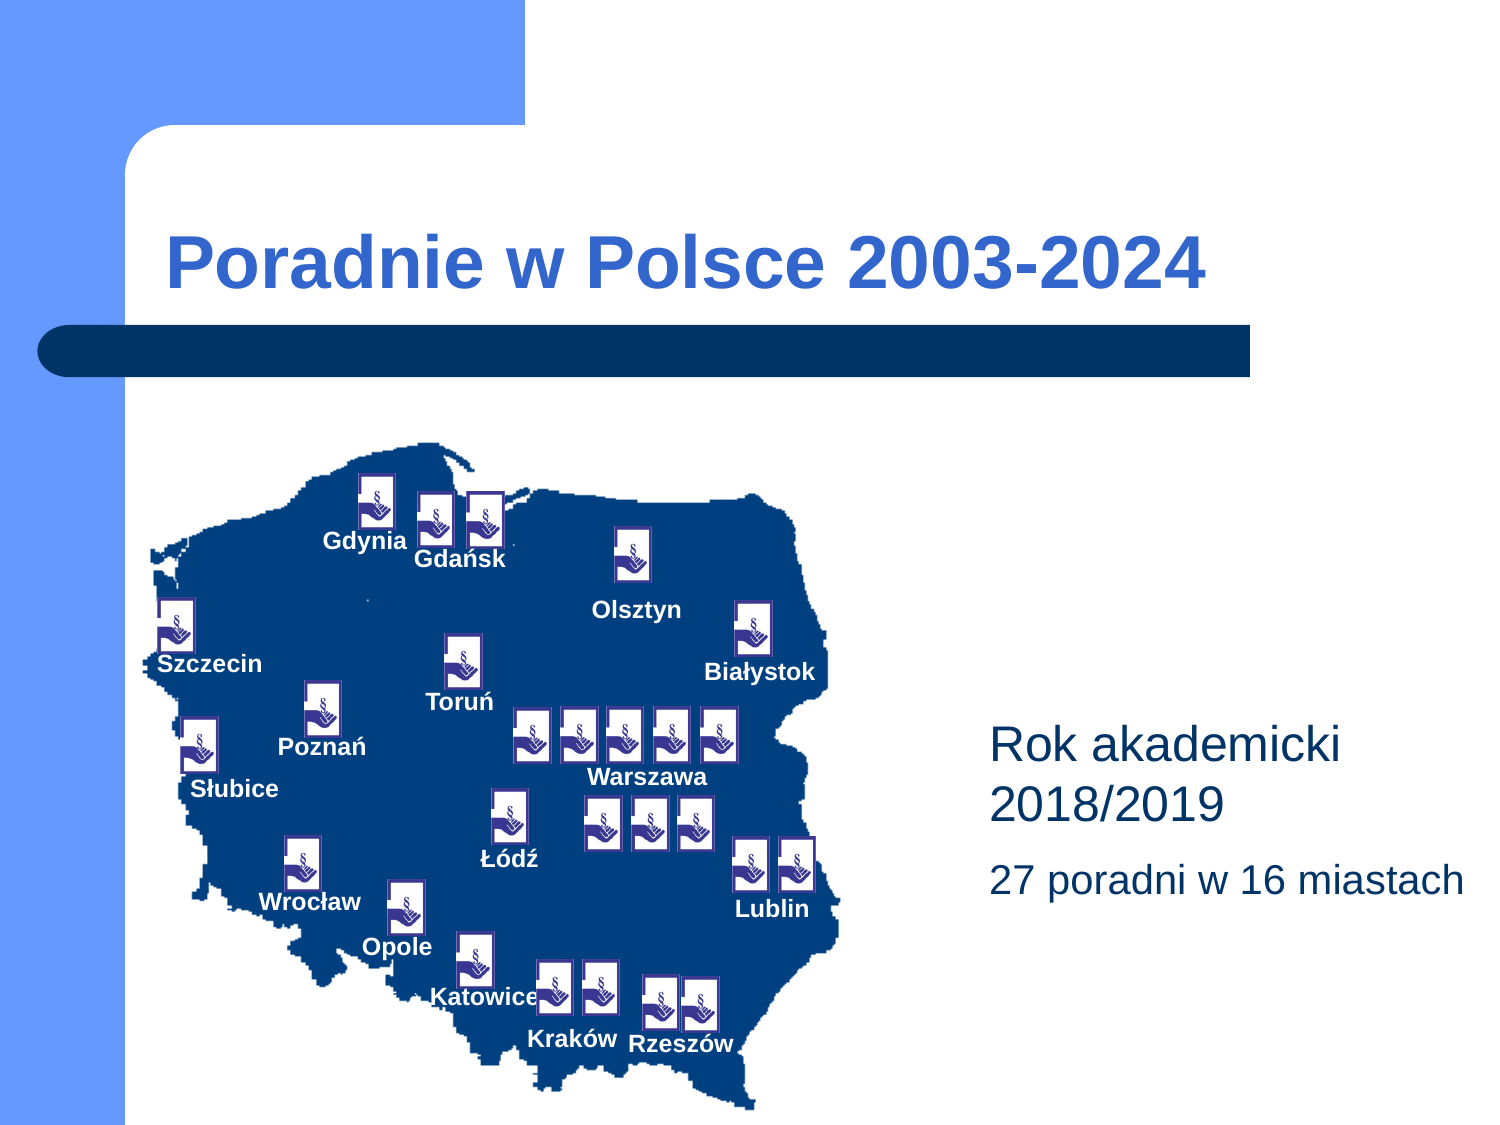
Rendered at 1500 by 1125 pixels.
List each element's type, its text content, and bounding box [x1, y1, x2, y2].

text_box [121, 439, 860, 1118]
text_box Rok akademicki 2018/2019 27 poradni w 16 miastach [974, 704, 1500, 910]
text_box Poradnie w Polsce 2003-2024 [150, 125, 1463, 313]
picture [357, 473, 396, 530]
picture [513, 706, 552, 764]
